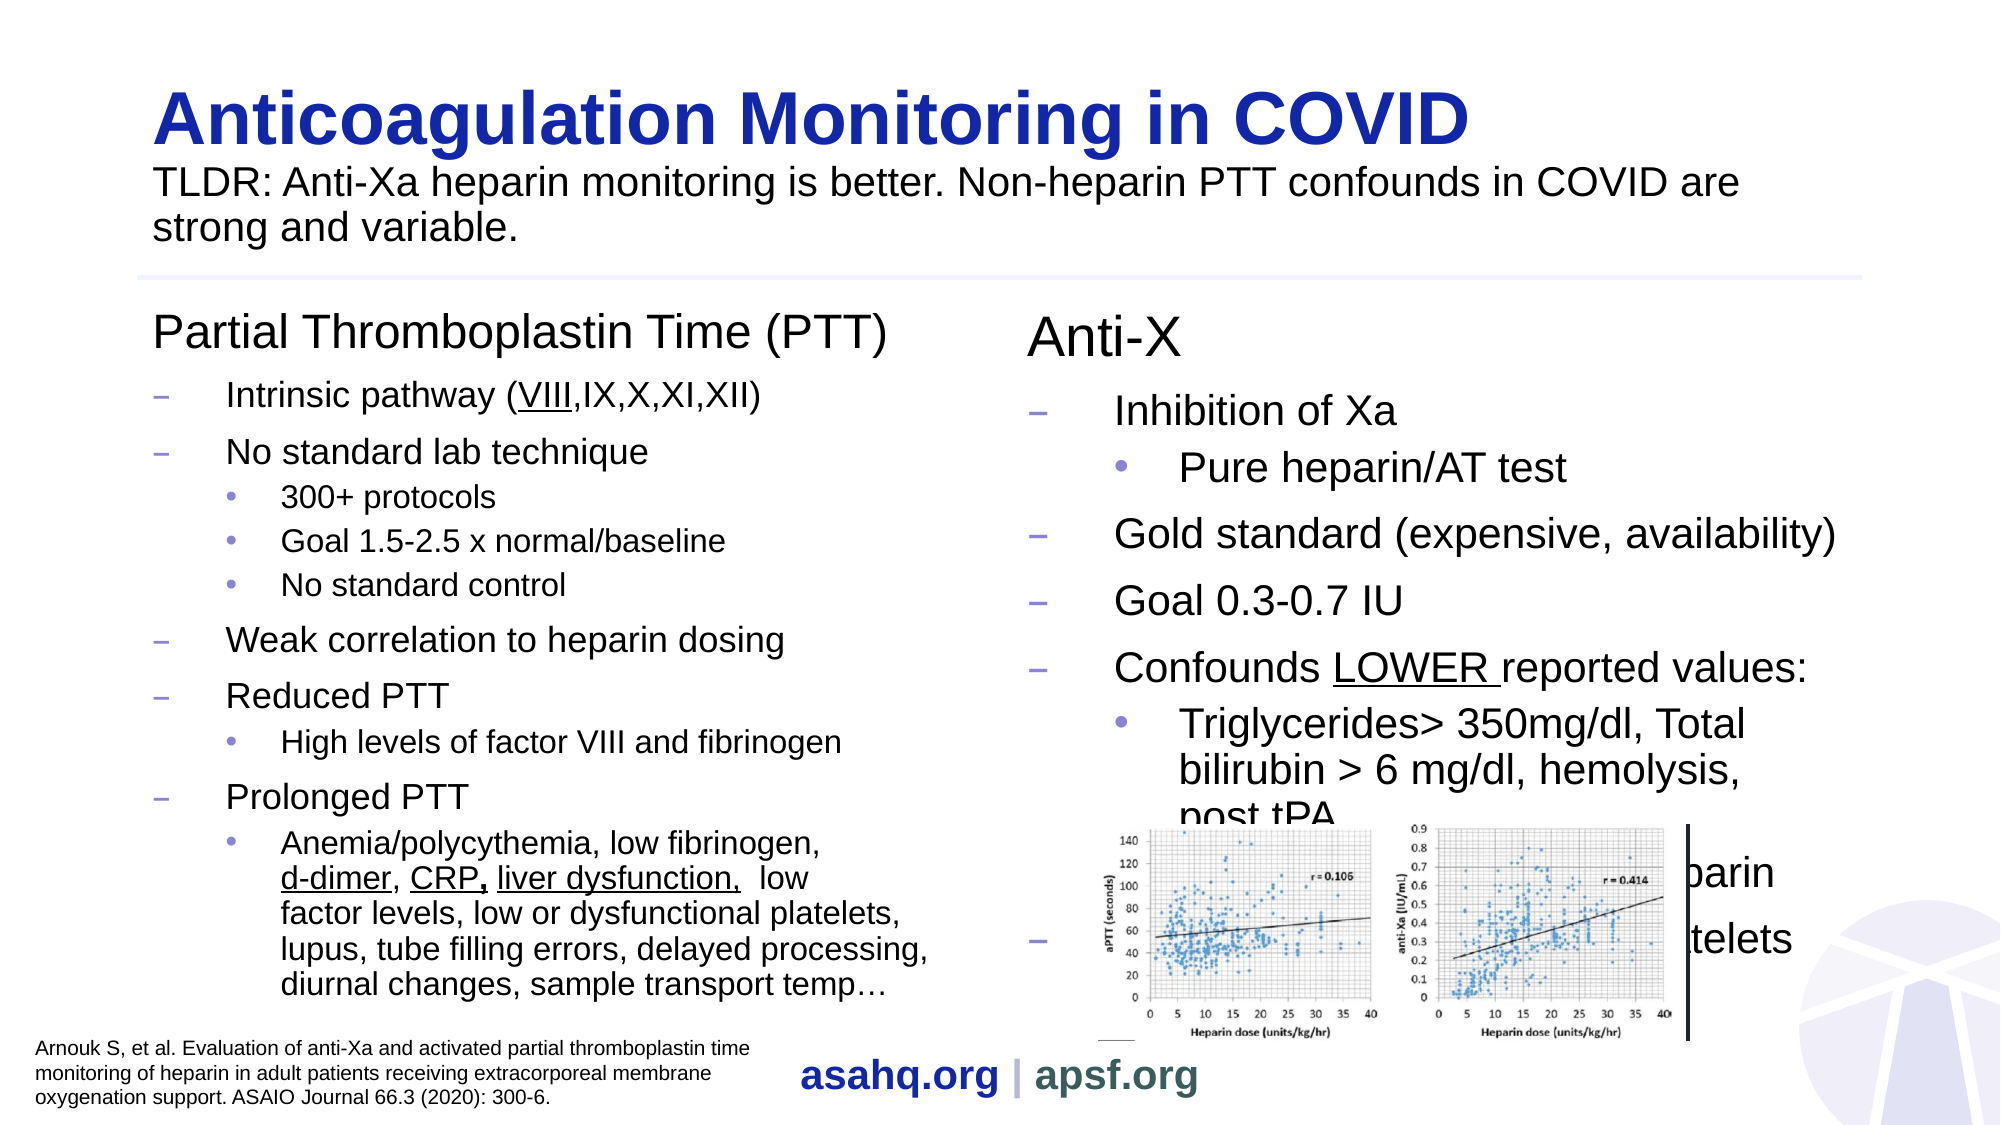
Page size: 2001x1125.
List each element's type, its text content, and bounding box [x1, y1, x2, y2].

title Anticoagulation Monitoring in COVID TLDR: Anti-Xa heparin monitoring is better. Non-heparin PTT confounds in COVID are strong and variable. [137, 59, 1863, 271]
picture [1799, 900, 2001, 1125]
slide_number asahq.org | apsf.org [779, 1042, 1863, 1103]
text_box Arnouk S, et al. Evaluation of anti-Xa and activated partial thromboplastin time monitoring of heparin in adult patients receiving extracorporeal membrane oxygenation support. ASAIO Journal 66.3 (2020): 300-6.​ [19, 1026, 779, 1117]
picture [1098, 824, 1690, 1041]
list Partial Thromboplastin Time (PTT) Intrinsic pathway (VIII,IX,X,XI,XII) No standard lab technique 300+ protocols Goal 1.5-2.5 x normal/baseline No standard control Weak correlation to heparin dosing Reduced PTT High levels of factor VIII and fibrinogen Prolonged PTT Anemia/polycythemia, low fibrinogen, d-dimer, CRP, liver dysfunction, low factor levels, low or dysfunctional platelets, lupus, tube filling errors, delayed processing, diurnal changes, sample transport temp… [137, 299, 988, 1014]
list Anti-X Inhibition of Xa Pure heparin/AT test Gold standard (expensive, availability) Goal 0.3-0.7 IU Confounds LOWER reported values: Triglycerides> 350mg/dl, Total bilirubin > 6 mg/dl, hemolysis, post tPA Cause OVER dosing of heparin No effect from fibrinogen & platelets [1012, 299, 1863, 1014]
